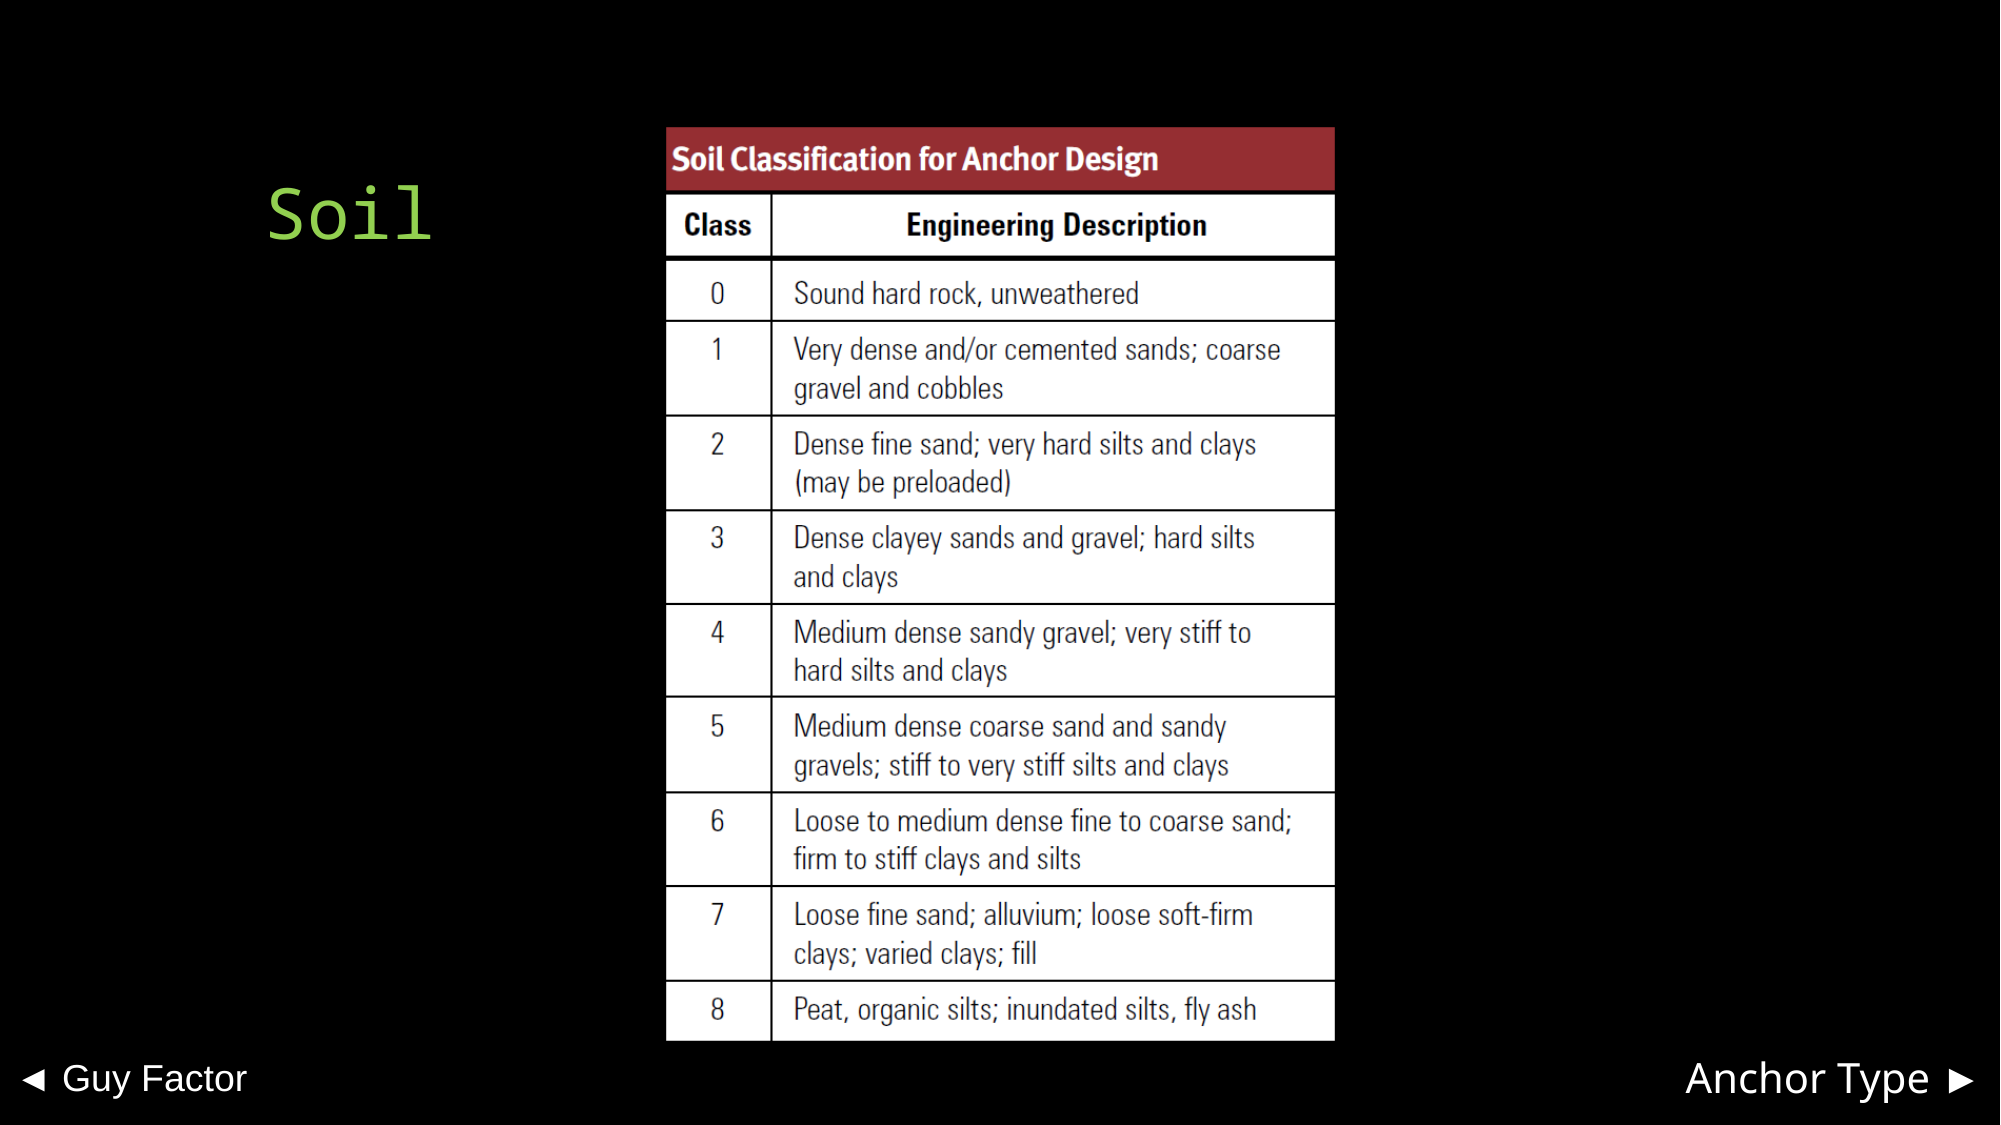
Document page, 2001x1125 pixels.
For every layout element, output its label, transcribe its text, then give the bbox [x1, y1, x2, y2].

text_box Anchor Type ► [1105, 1044, 1997, 1110]
text_box ◄ Guy Factor [0, 1046, 552, 1107]
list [662, 123, 1338, 1045]
title Soil [249, 75, 1750, 263]
